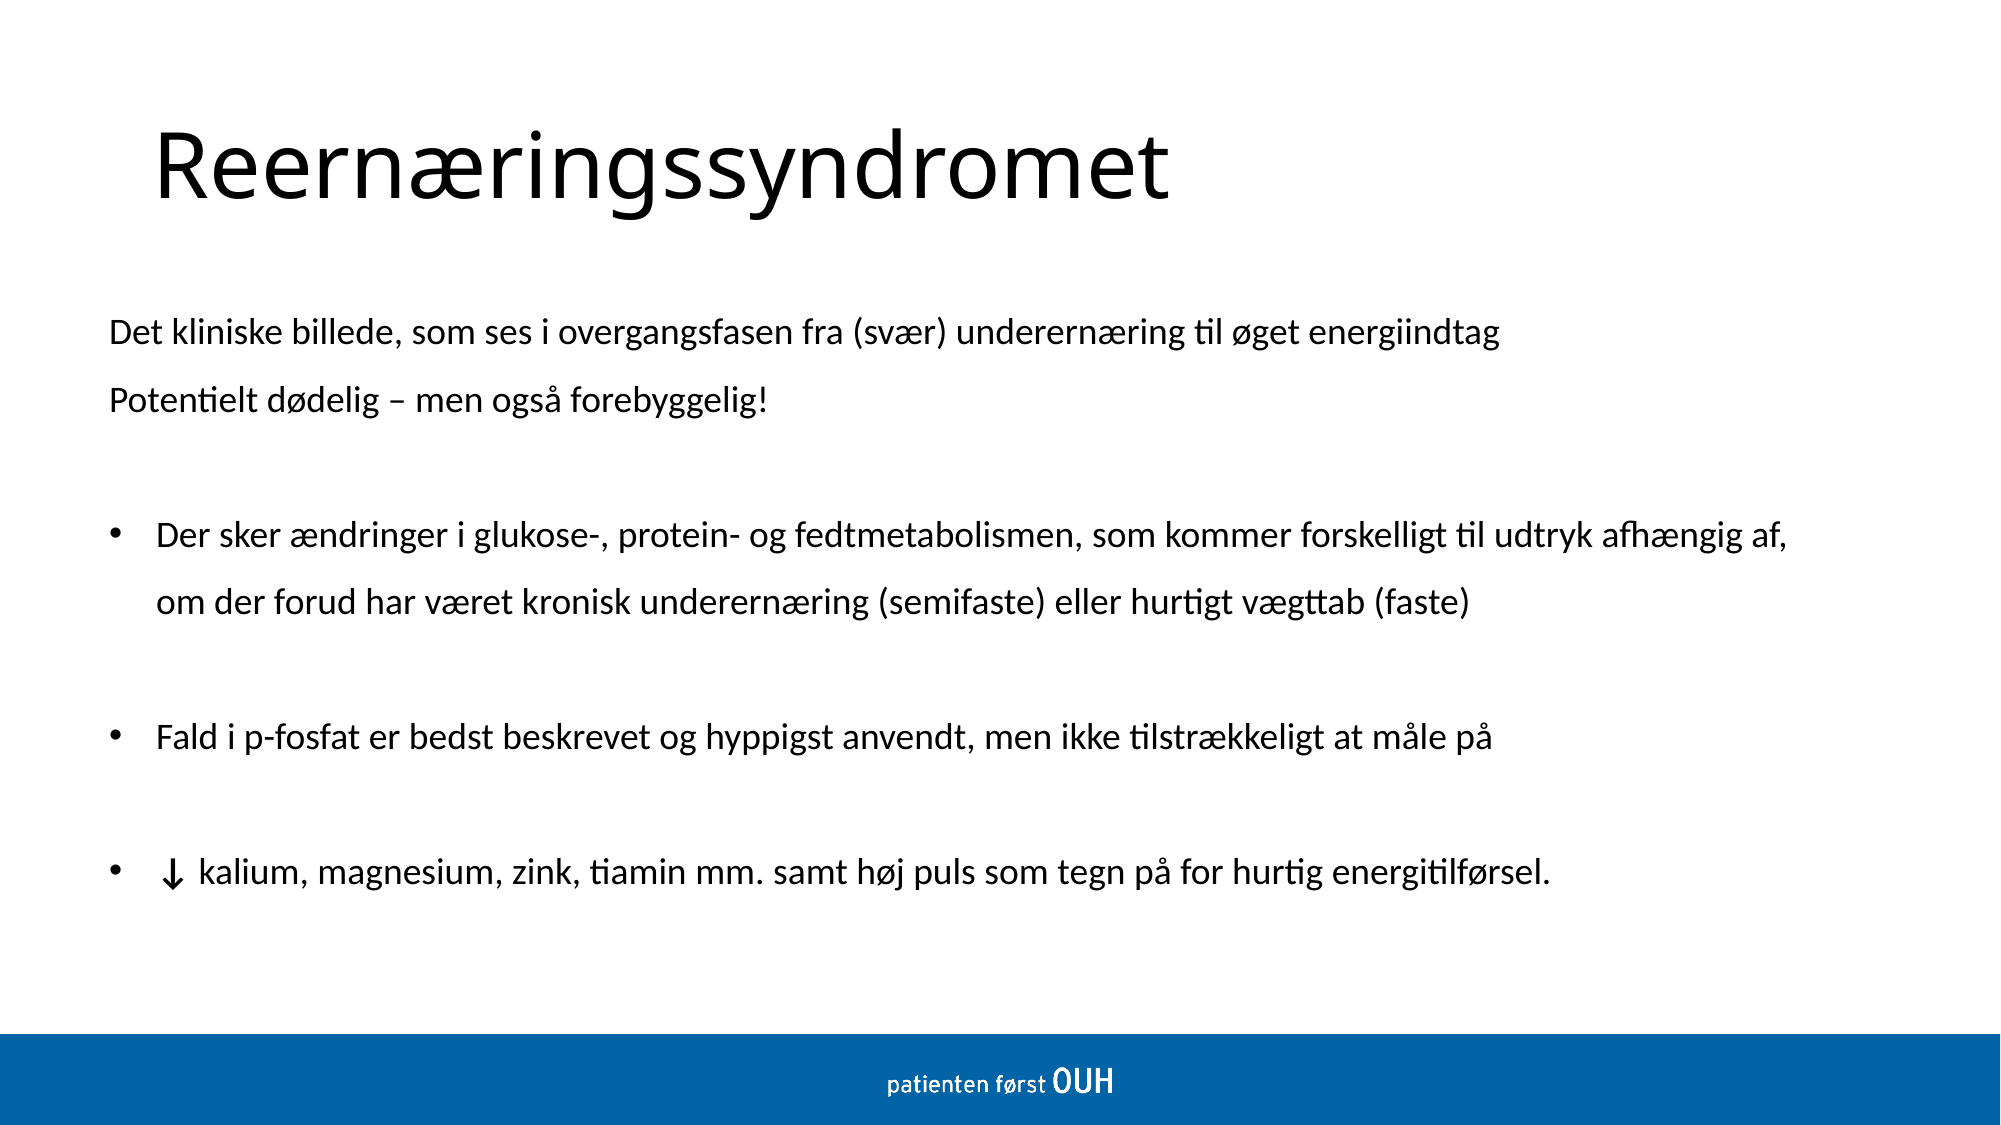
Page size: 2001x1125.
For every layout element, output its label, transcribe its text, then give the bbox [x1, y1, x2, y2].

title Reernæringssyndromet [137, 59, 1863, 278]
text_box Det kliniske billede, som ses i overgangsfasen fra (svær) underernæring til øget energiindtag Potentielt dødelig – men også forebyggelig! Der sker ændringer i glukose-, protein- og fedtmetabolismen, som kommer forskelligt til udtryk afhængig af, om der forud har været kronisk underernæring (semifaste) eller hurtigt vægttab (faste) Fald i p-fosfat er bedst beskrevet og hyppigst anvendt, men ikke tilstrækkeligt at måle på ↓ kalium, magnesium, zink, tiamin mm. samt høj puls som tegn på for hurtig energitilførsel. [94, 277, 1820, 1102]
